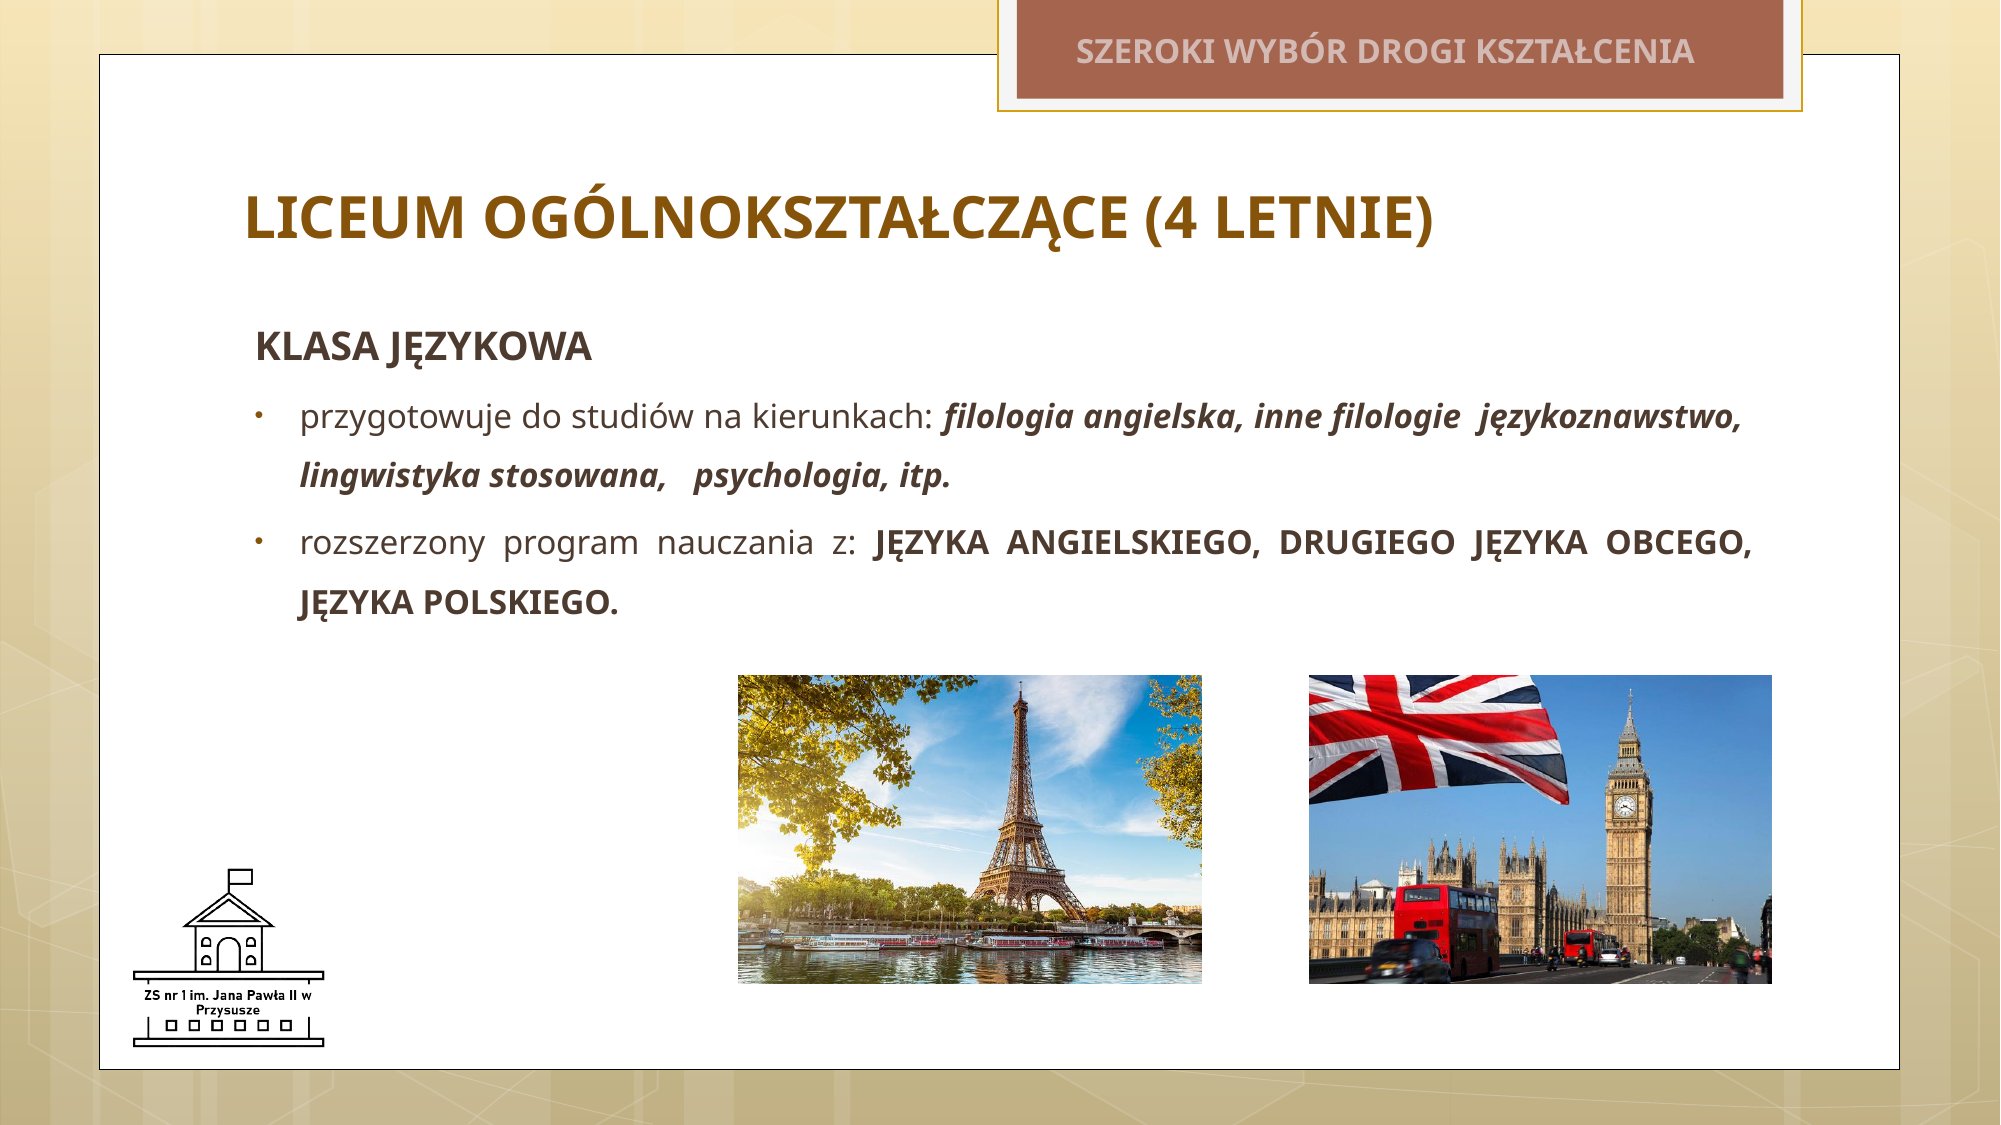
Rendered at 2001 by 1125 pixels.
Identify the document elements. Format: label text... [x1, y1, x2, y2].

text_box SZEROKI WYBÓR DROGI KSZTAŁCENIA [999, 22, 1772, 78]
picture [1163, 675, 1173, 681]
list KLASA JĘZYKOWA przygotowuje do studiów na kierunkach: filologia angielska, inne filologie językoznawstwo, lingwistyka stosowana, psychologia, itp. rozszerzony program nauczania z: JĘZYKA ANGIELSKIEGO, DRUGIEGO JĘZYKA OBCEGO, JĘZYKA POLSKIEGO. [228, 289, 1769, 702]
picture [1309, 675, 1772, 984]
picture [738, 675, 1202, 984]
picture [110, 855, 346, 1091]
title LICEUM OGÓLNOKSZTAŁCZĄCE (4 LETNIE) [228, 126, 1765, 258]
